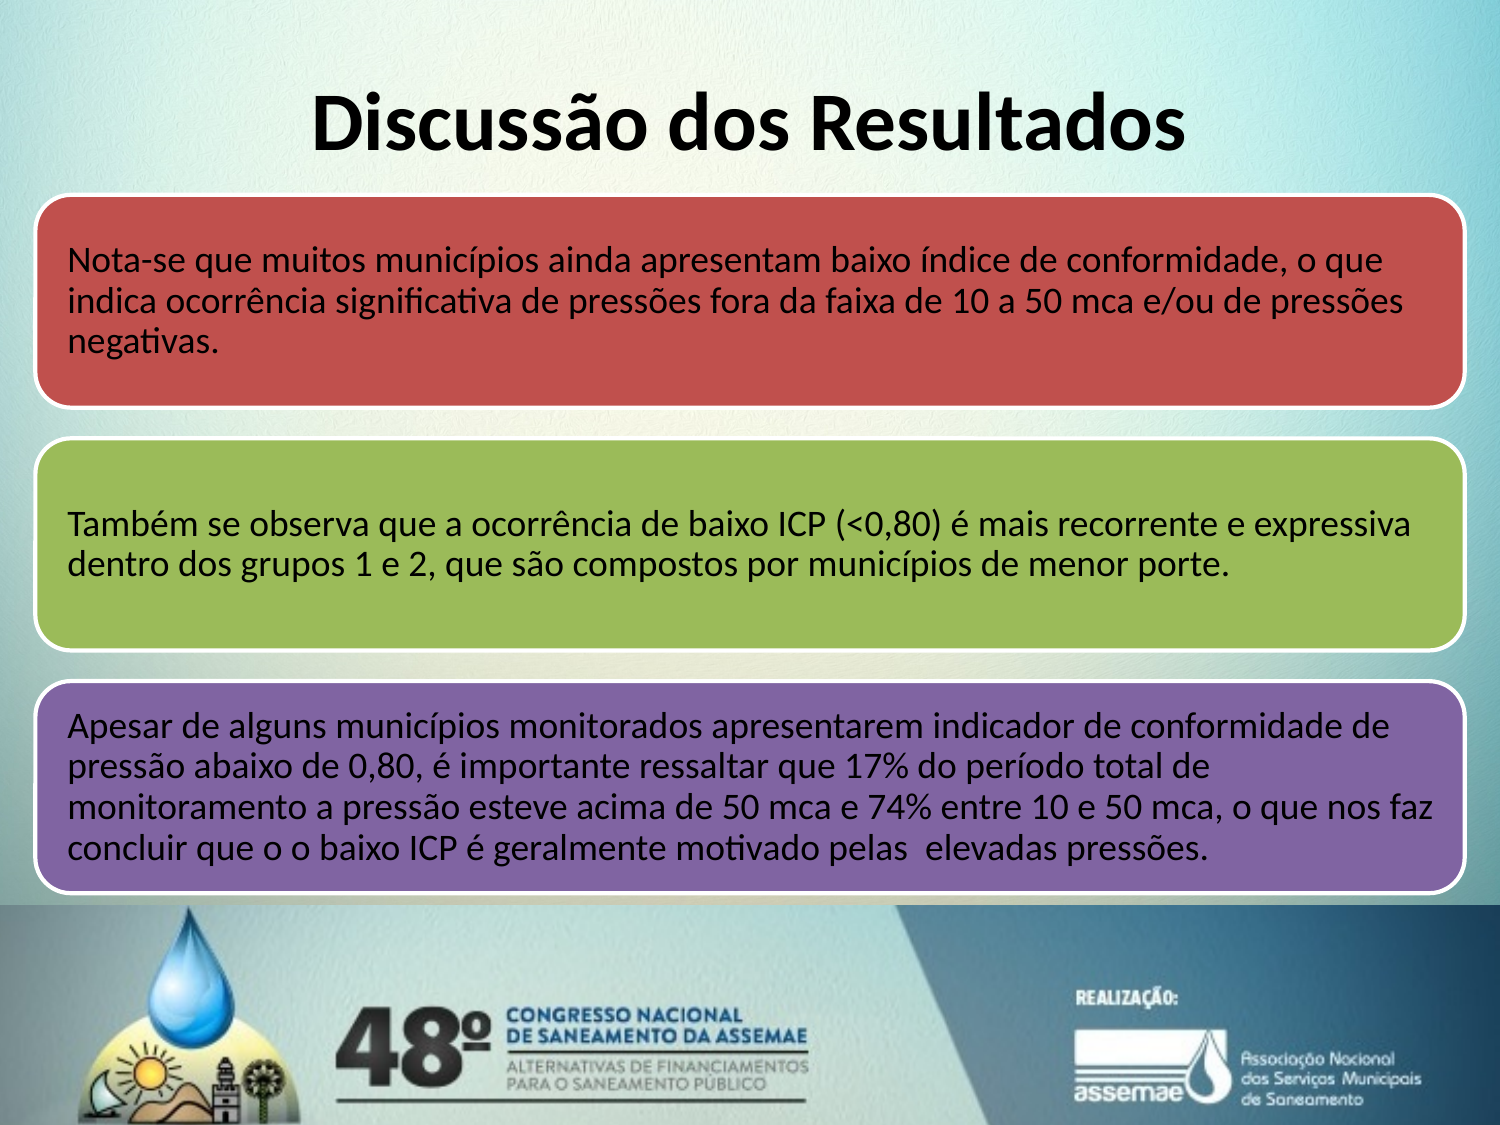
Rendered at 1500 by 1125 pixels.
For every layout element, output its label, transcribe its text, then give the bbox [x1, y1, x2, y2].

text_box Discussão dos Resultados [74, 23, 1425, 171]
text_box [35, 172, 1465, 916]
picture [0, 0, 1500, 1125]
